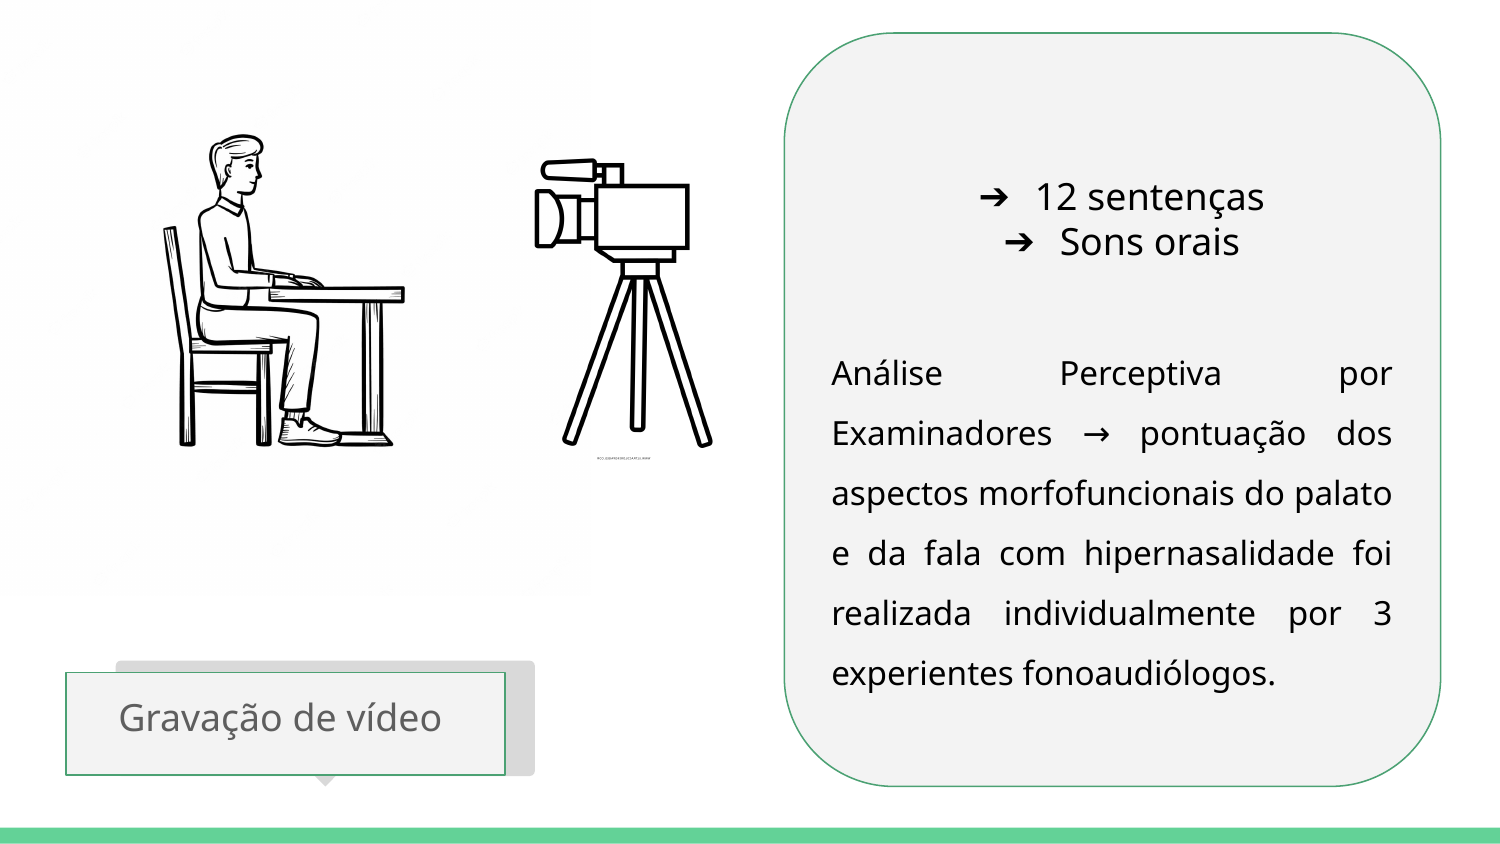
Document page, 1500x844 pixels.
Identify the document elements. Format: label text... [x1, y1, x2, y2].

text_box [65, 660, 536, 787]
text_box 12 sentenças Sons orais Análise Perceptiva por Examinadores → pontuação dos aspectos morfofuncionais do palato e da fala com hipernasalidade foi realizada individualmente por 3 experientes fonoaudiólogos. [784, 33, 1441, 787]
picture [0, 0, 785, 597]
